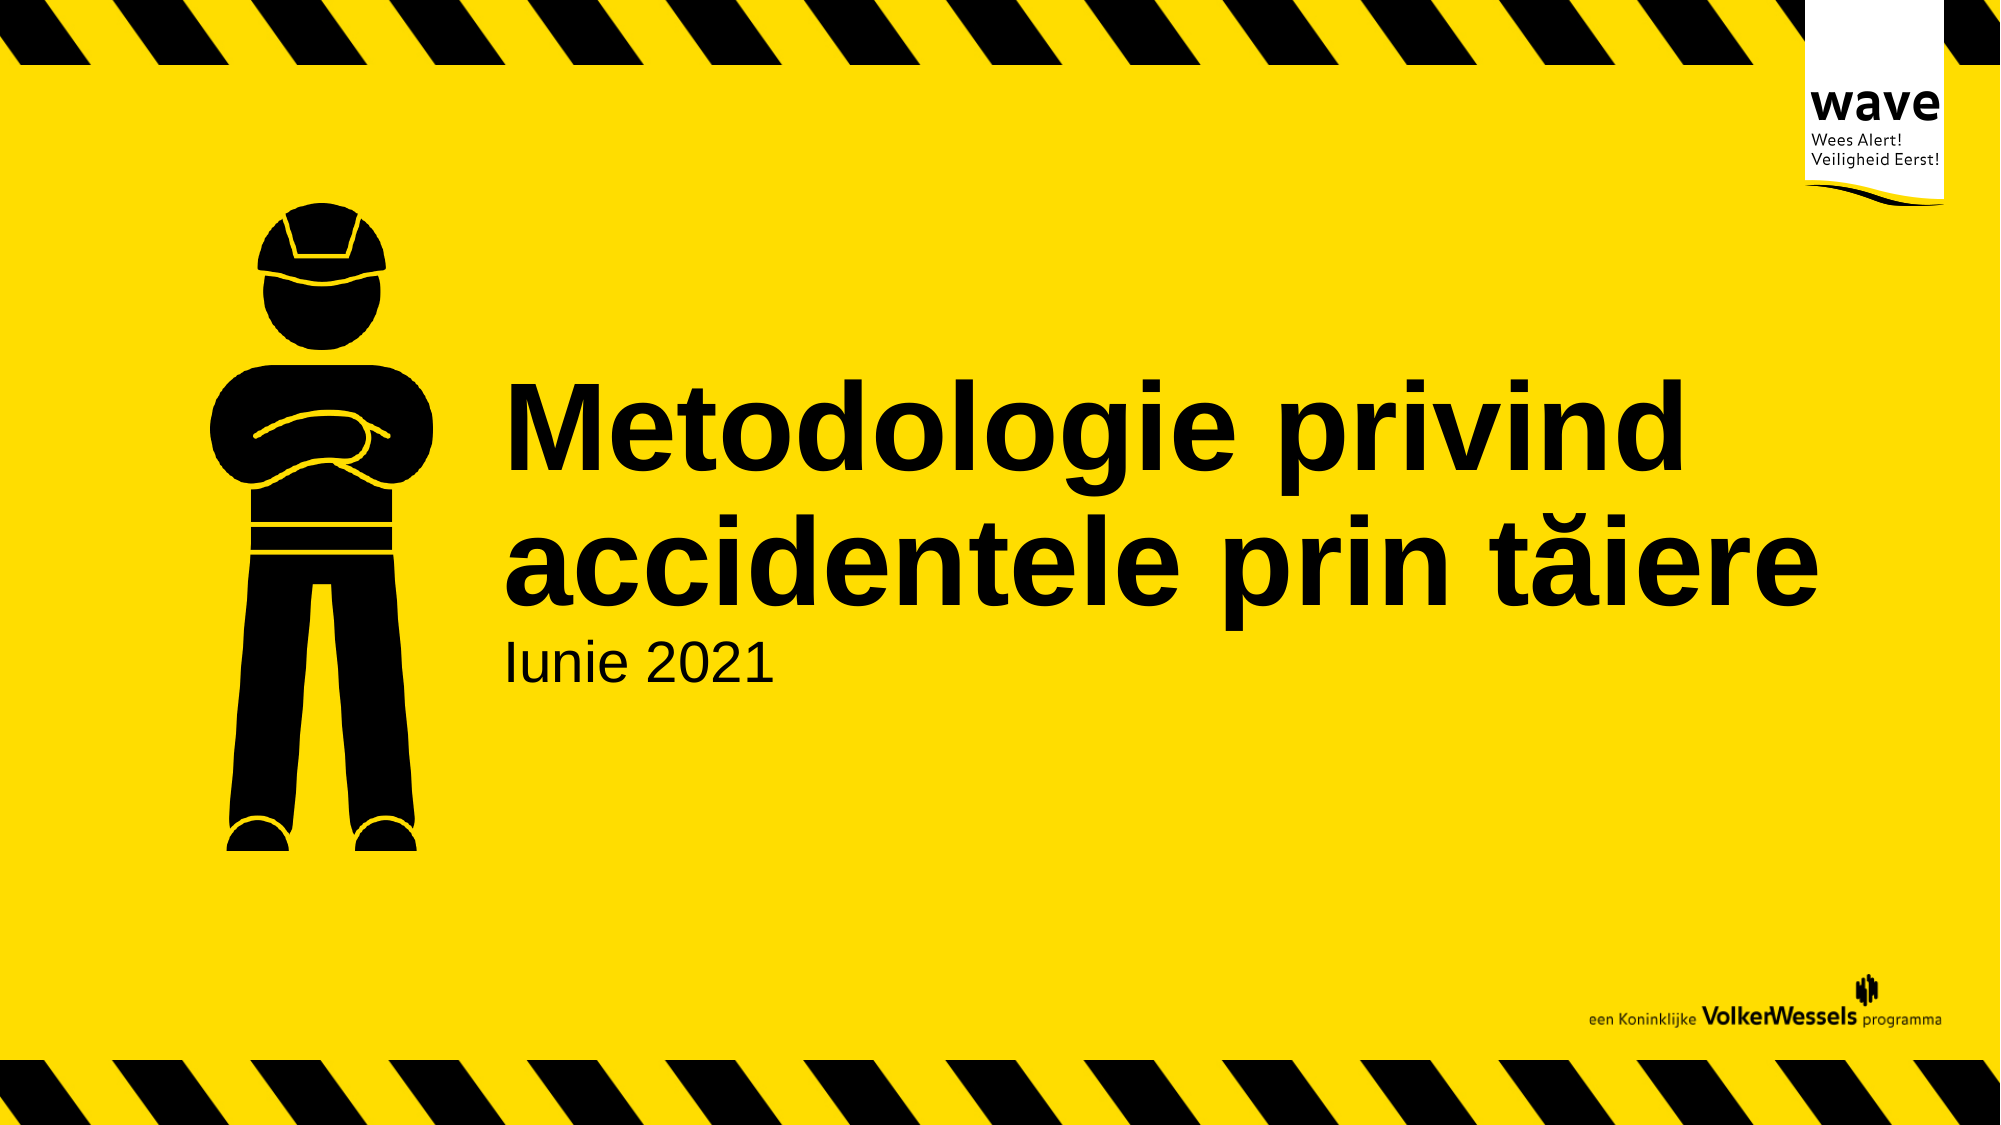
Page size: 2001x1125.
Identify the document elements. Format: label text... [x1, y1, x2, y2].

picture [198, 196, 447, 857]
title Metodologie privind accidentele prin tăiere Iunie 2021 [488, 310, 1854, 703]
picture [0, 0, 2000, 206]
picture [0, 1060, 2000, 1125]
picture [1589, 974, 1944, 1033]
